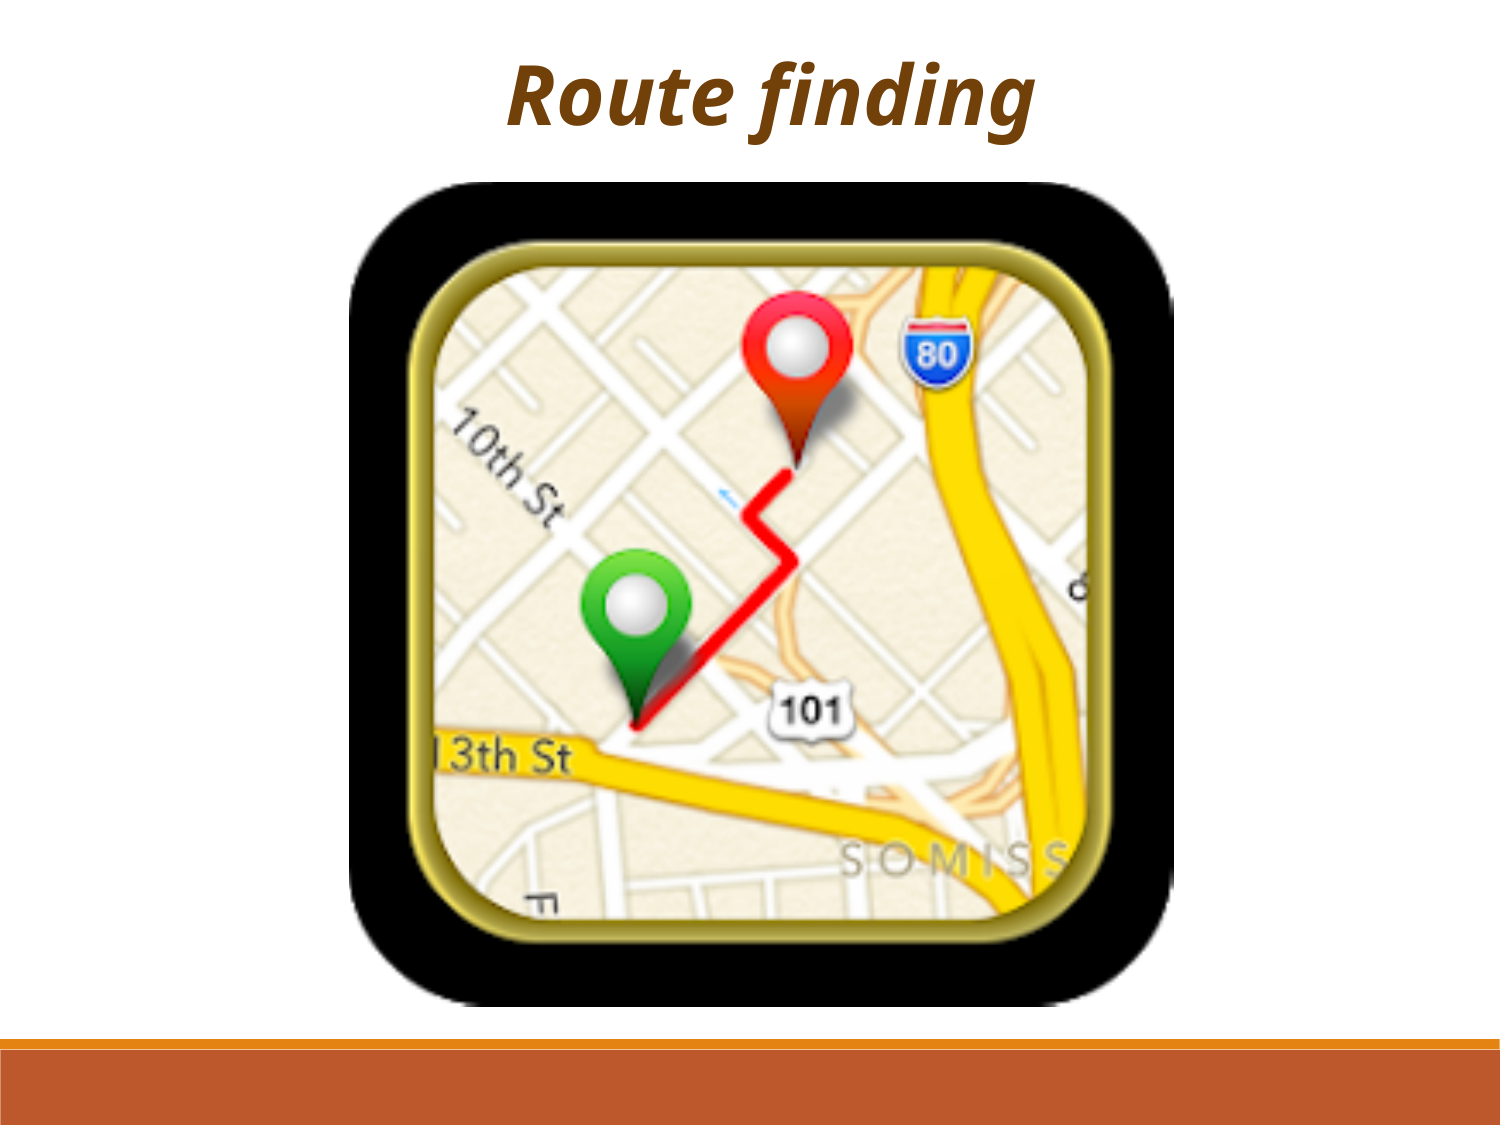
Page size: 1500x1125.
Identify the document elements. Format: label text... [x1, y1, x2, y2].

picture [349, 182, 1174, 1007]
text_box Route finding [458, 34, 1085, 149]
